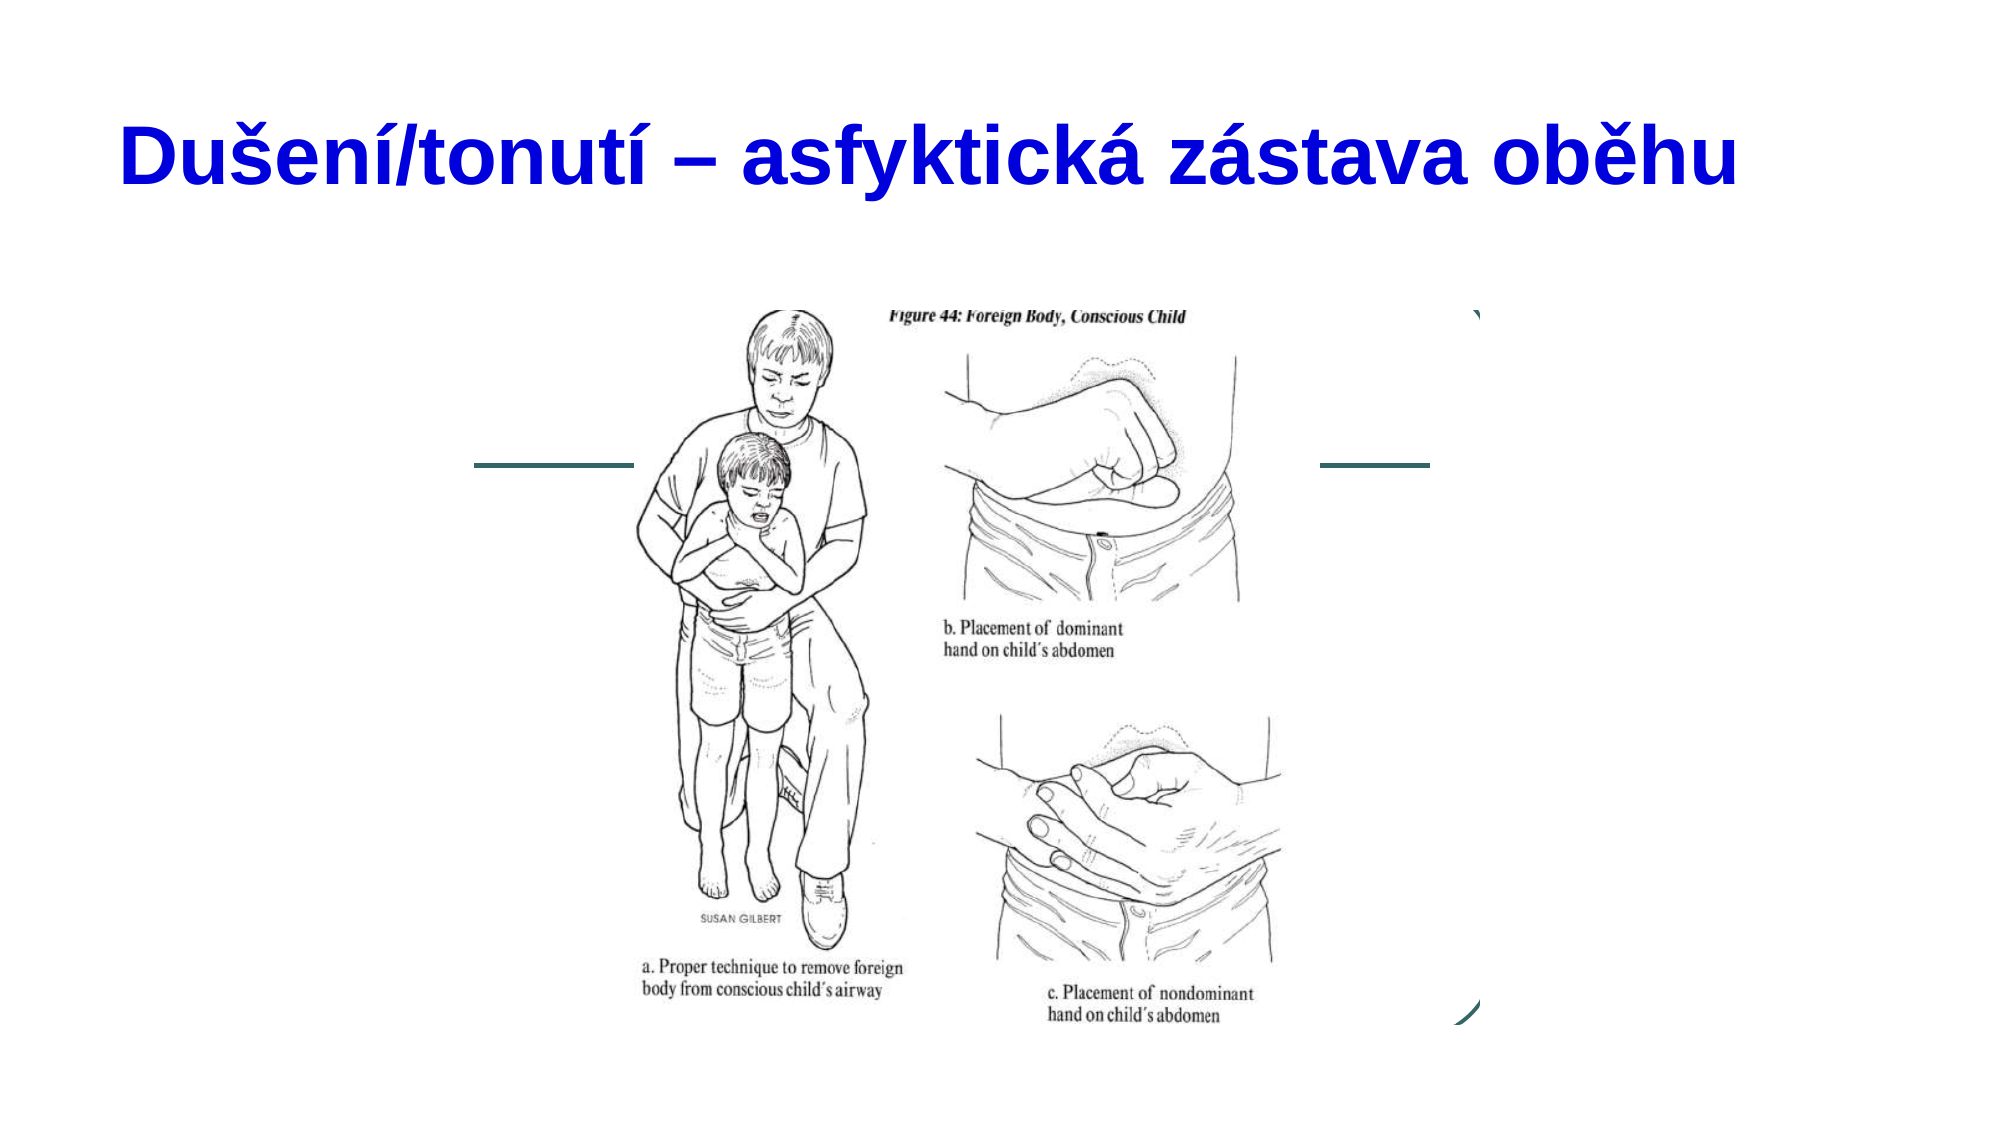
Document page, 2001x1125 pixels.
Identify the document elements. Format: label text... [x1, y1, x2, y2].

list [460, 310, 1480, 1025]
title Dušení/tonutí – asfyktická zástava oběhu [118, 118, 1883, 193]
